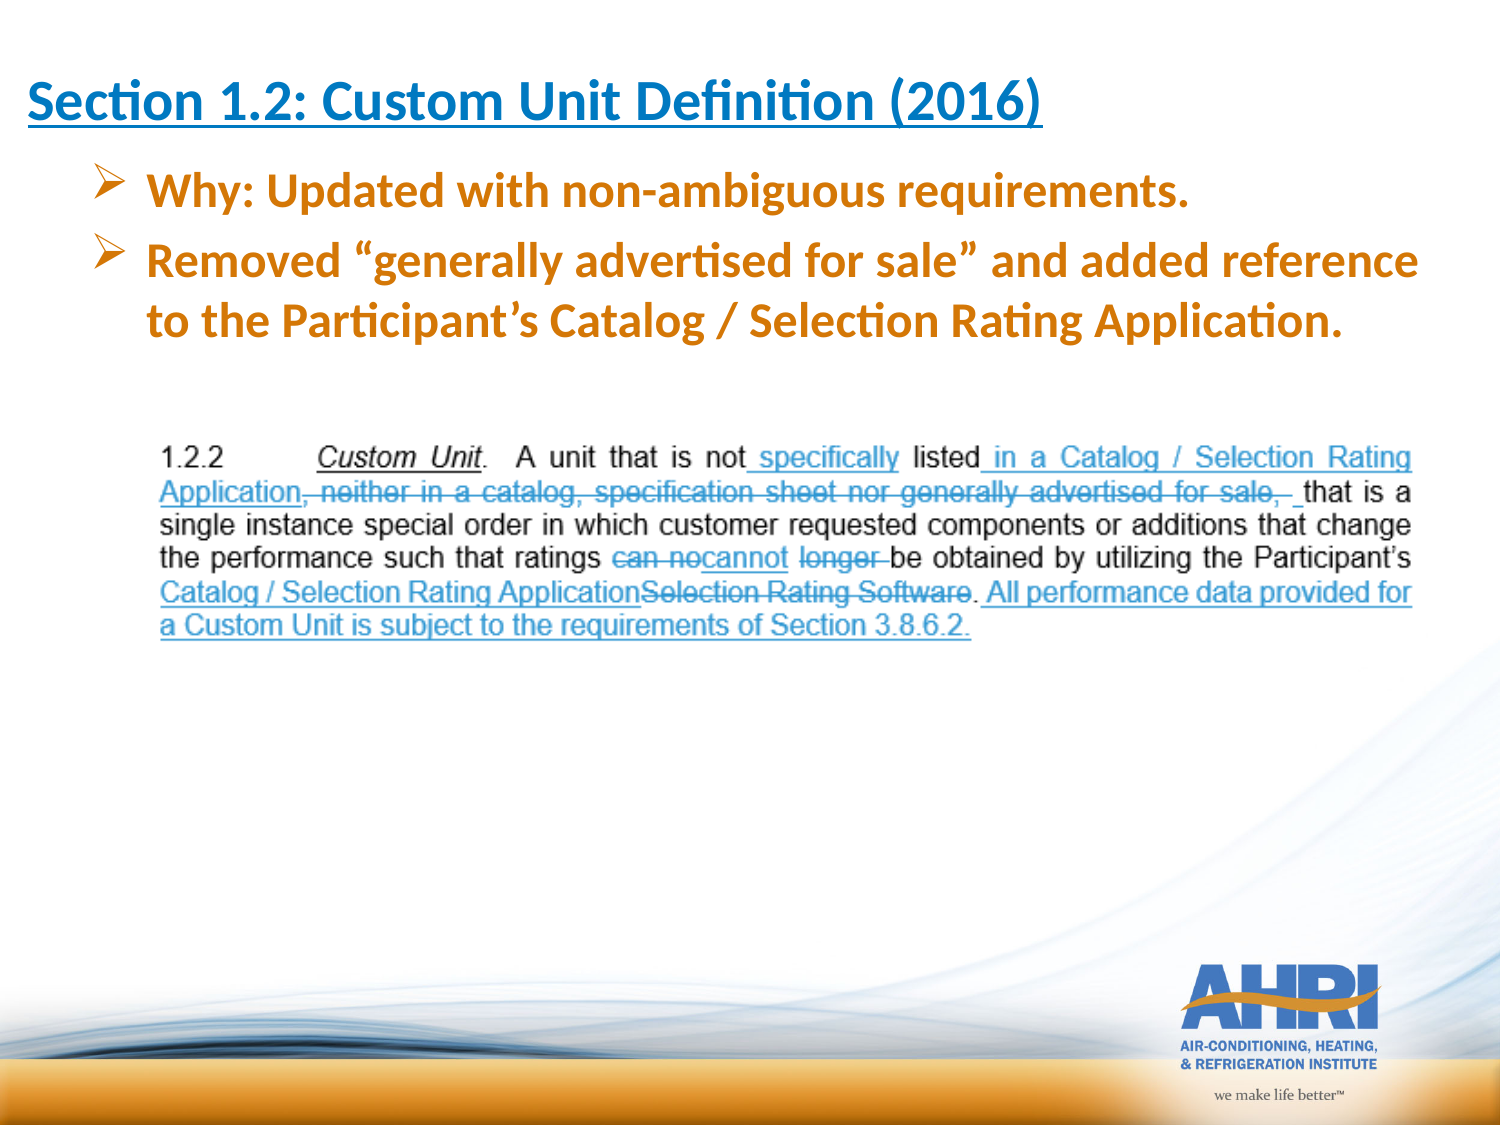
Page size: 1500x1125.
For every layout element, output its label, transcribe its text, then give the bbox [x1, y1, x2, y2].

title Section 1.2: Custom Unit Definition (2016) [12, 45, 1475, 150]
picture [0, 0, 1500, 1125]
list Why: Updated with non-ambiguous requirements. Removed “generally advertised for sale” and added reference to the Participant’s Catalog / Selection Rating Application. [75, 149, 1475, 1038]
